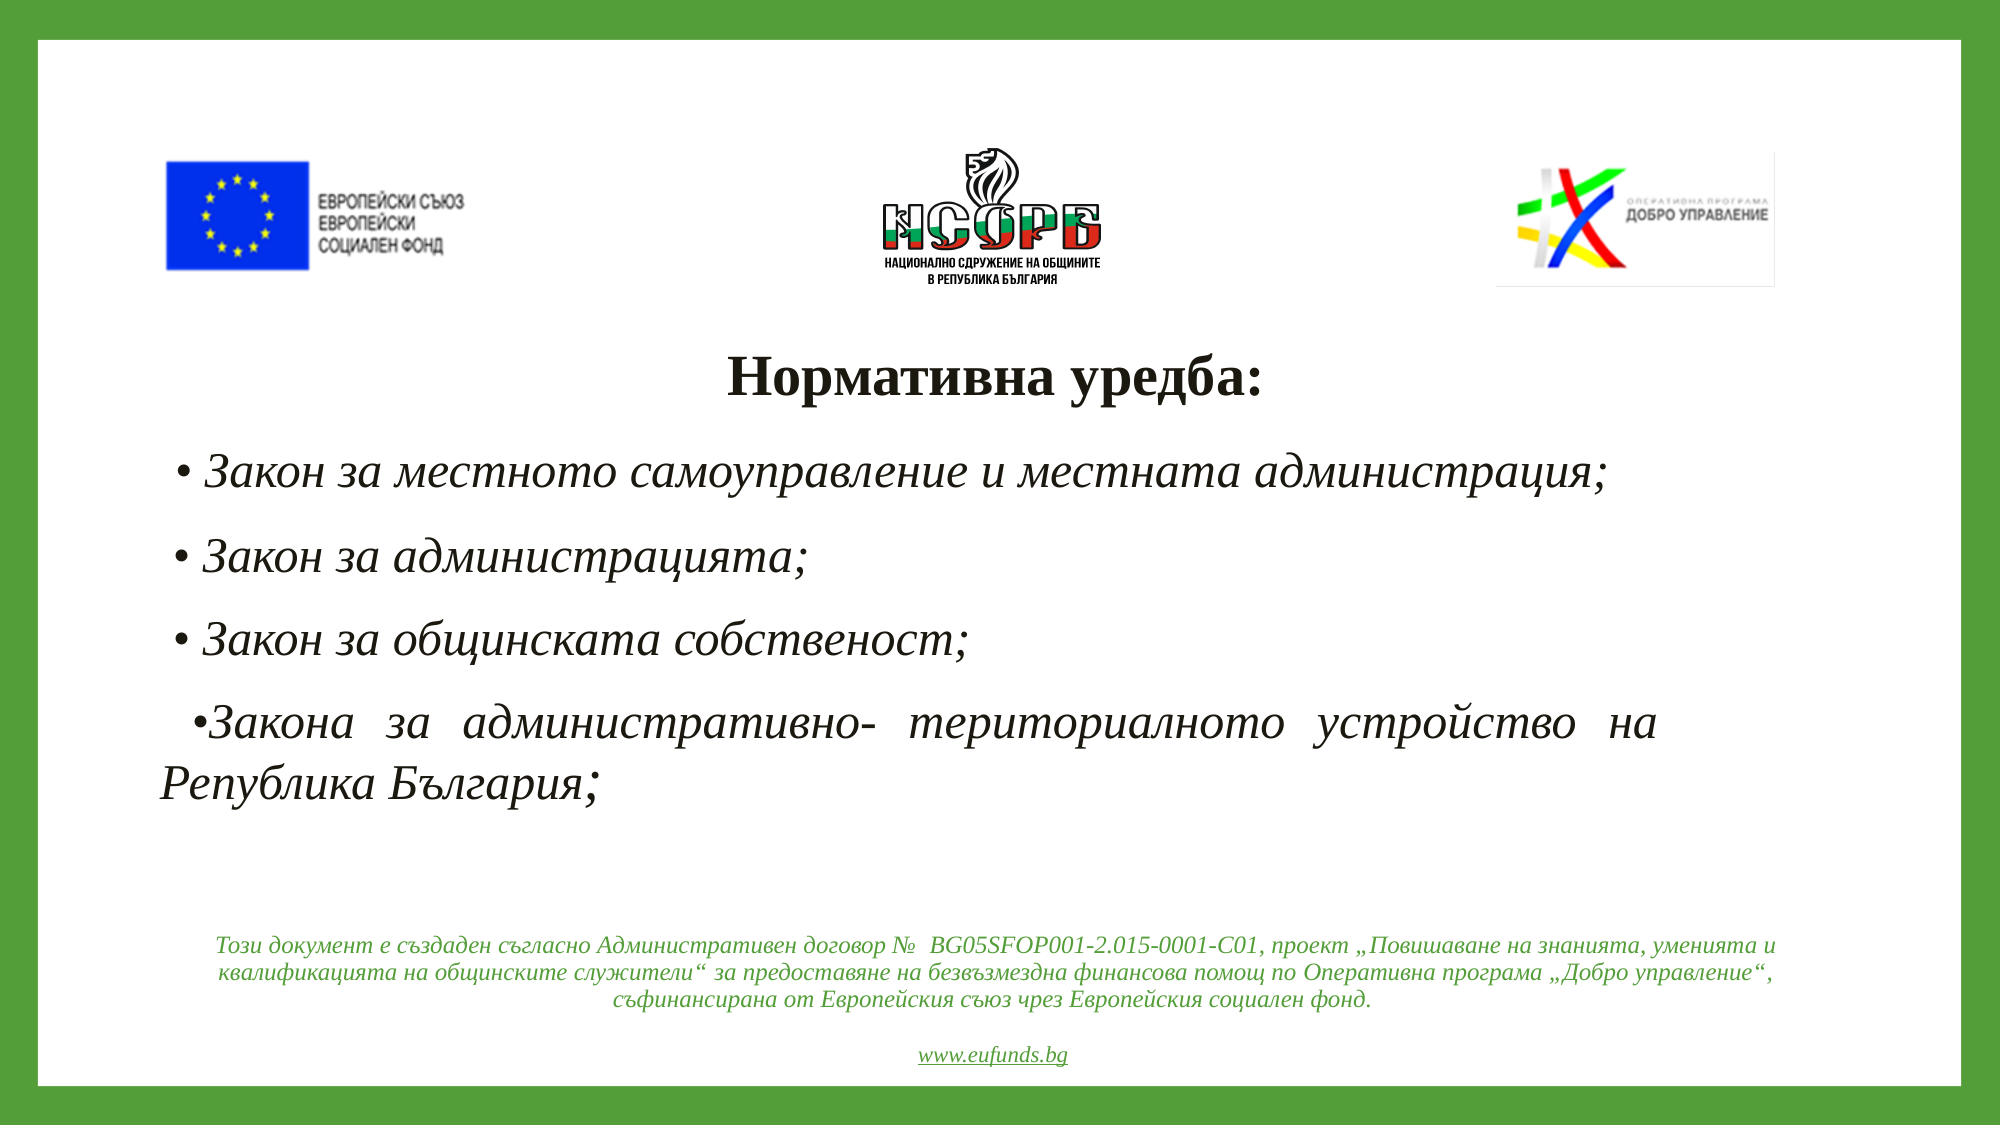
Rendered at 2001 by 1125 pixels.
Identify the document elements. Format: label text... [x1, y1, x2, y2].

picture [151, 148, 493, 285]
list Нормативна уредба: • Закон за местното самоуправление и местната администрация; • Закон за администрацията; • Закон за общинската собственост; •Закона за административно- териториалното устройство на Република България; [137, 95, 1863, 924]
text_box Този документ е създаден съгласно Административен договор № BG05SFOP001-2.015-0001-C01, проект „Повишаване на знанията, уменията и квалификацията на общинските служители“ за предоставяне на безвъзмездна финансова помощ по Оперативна програма „Добро управление“, съфинансирана от Европейския съюз чрез Европейския социален фонд. www.eufunds.bg [121, 924, 1863, 1125]
picture [883, 147, 1101, 285]
picture [1495, 151, 1777, 289]
